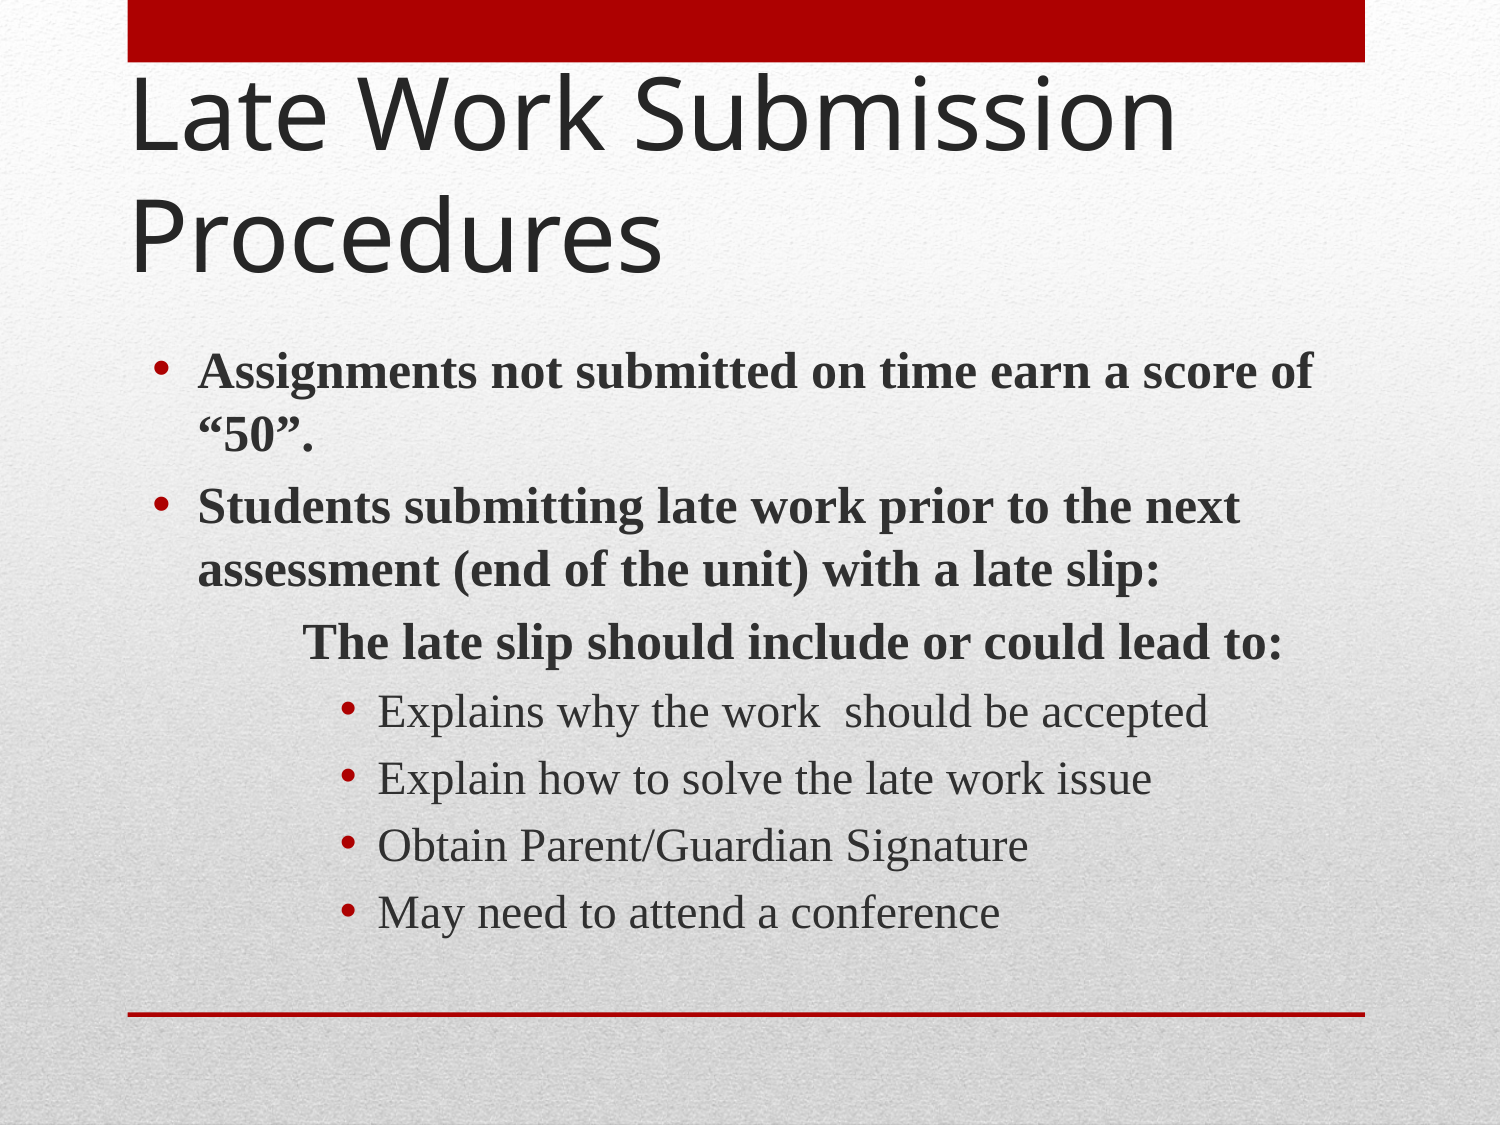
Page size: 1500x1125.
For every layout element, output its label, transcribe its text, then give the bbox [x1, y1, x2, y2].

title Late Work Submission Procedures [112, 37, 1225, 300]
list Assignments not submitted on time earn a score of “50”. Students submitting late work prior to the next assessment (end of the unit) with a late slip: The late slip should include or could lead to: Explains why the work should be accepted Explain how to solve the late work issue Obtain Parent/Guardian Signature May need to attend a conference [137, 99, 1375, 1125]
